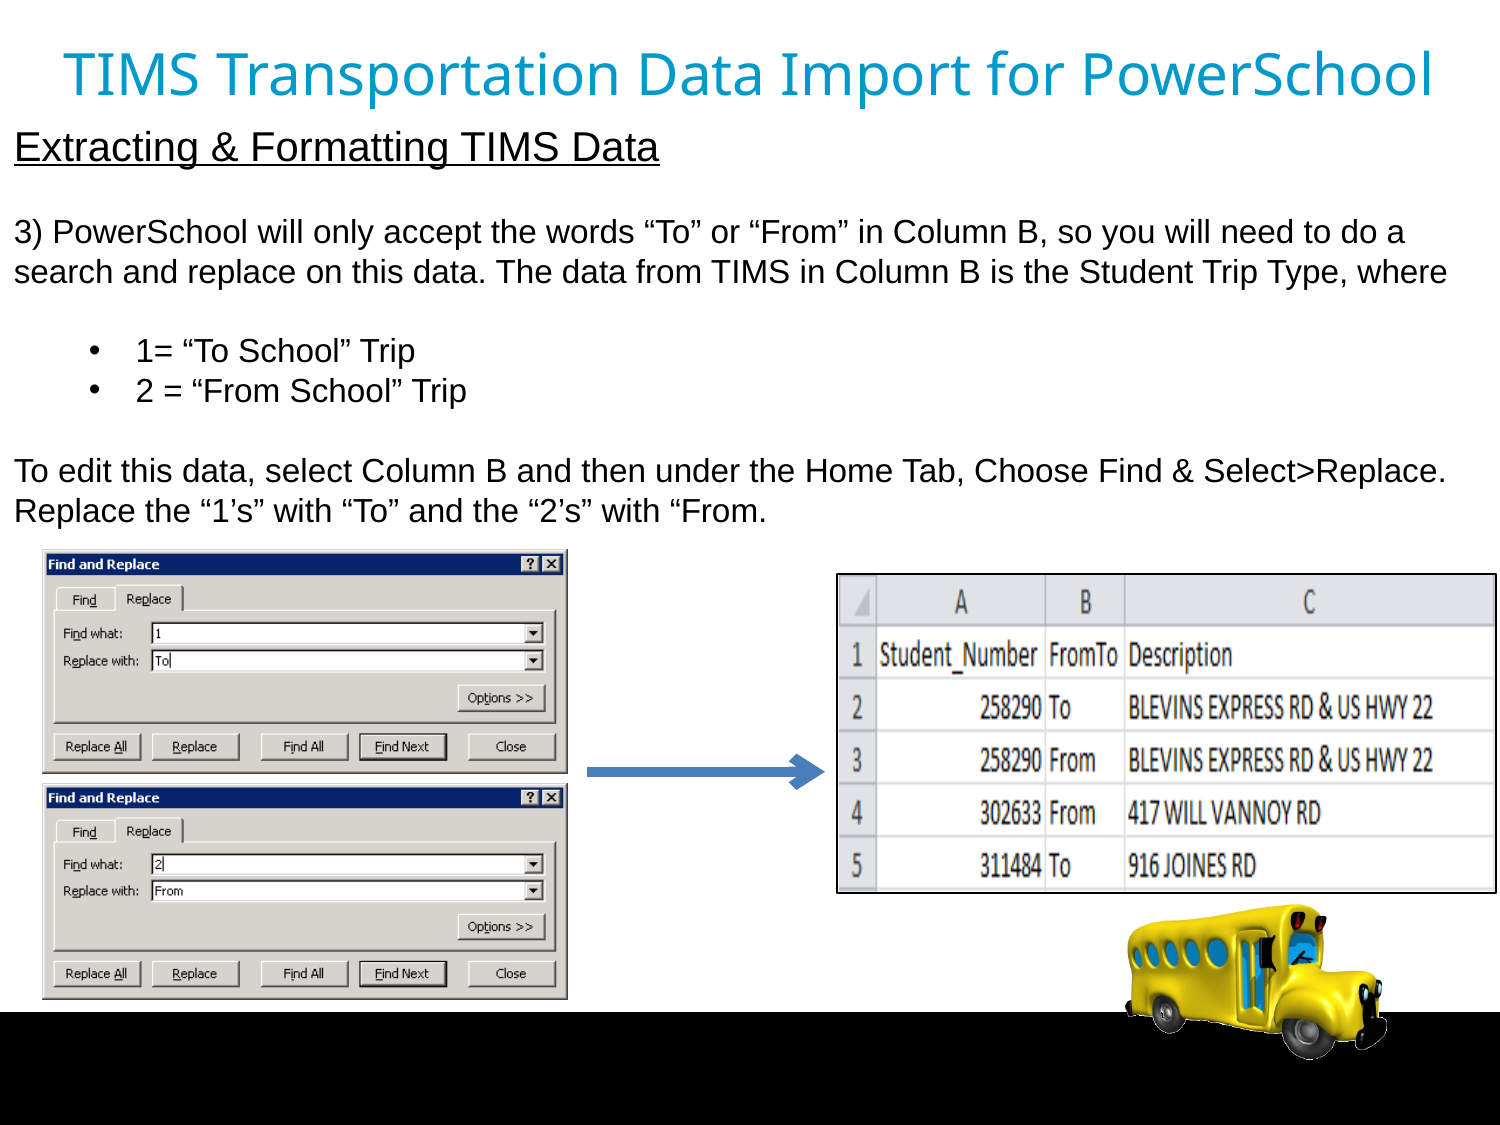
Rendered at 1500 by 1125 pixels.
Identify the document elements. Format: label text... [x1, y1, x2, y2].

picture [1112, 894, 1400, 1093]
picture [837, 574, 1496, 893]
picture [42, 548, 569, 775]
text_box TIMS Transportation Data Import for PowerSchool [0, 6, 1499, 138]
text_box Extracting & Formatting TIMS Data 3) PowerSchool will only accept the words “To” or “From” in Column B, so you will need to do a search and replace on this data. The data from TIMS in Column B is the Student Trip Type, where 1= “To School” Trip 2 = “From School” Trip To edit this data, select Column B and then under the Home Tab, Choose Find & Select>Replace. Replace the “1’s” with “To” and the “2’s” with “From. [0, 138, 1487, 657]
picture [42, 783, 569, 1001]
